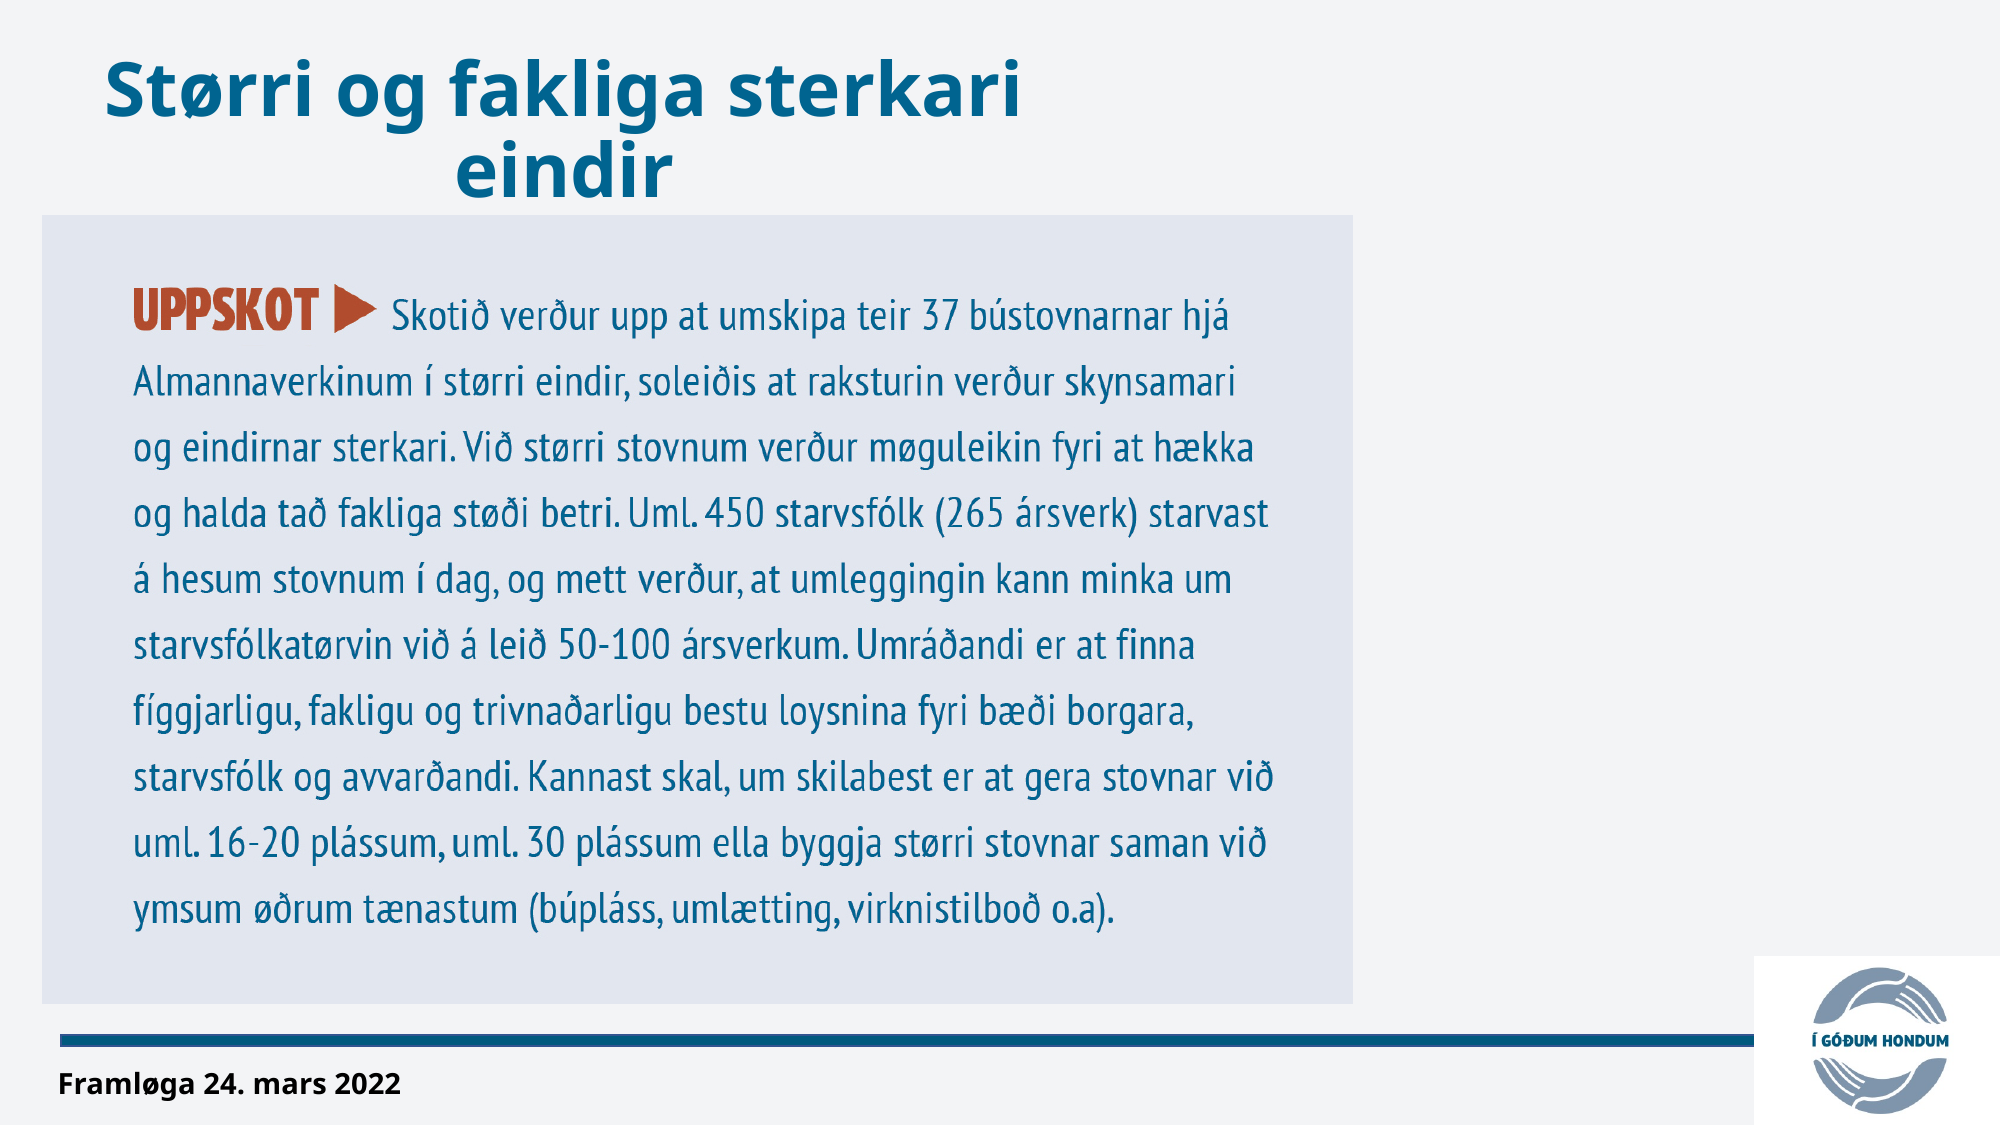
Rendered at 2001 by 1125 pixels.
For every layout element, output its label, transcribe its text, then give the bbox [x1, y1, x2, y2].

text_box Framløga 24. mars 2022 [42, 1057, 525, 1108]
text_box [60, 1034, 1754, 1047]
picture [1754, 956, 2000, 1125]
title Størri og fakliga sterkari eindir [42, 0, 1087, 215]
picture [42, 215, 1353, 1004]
